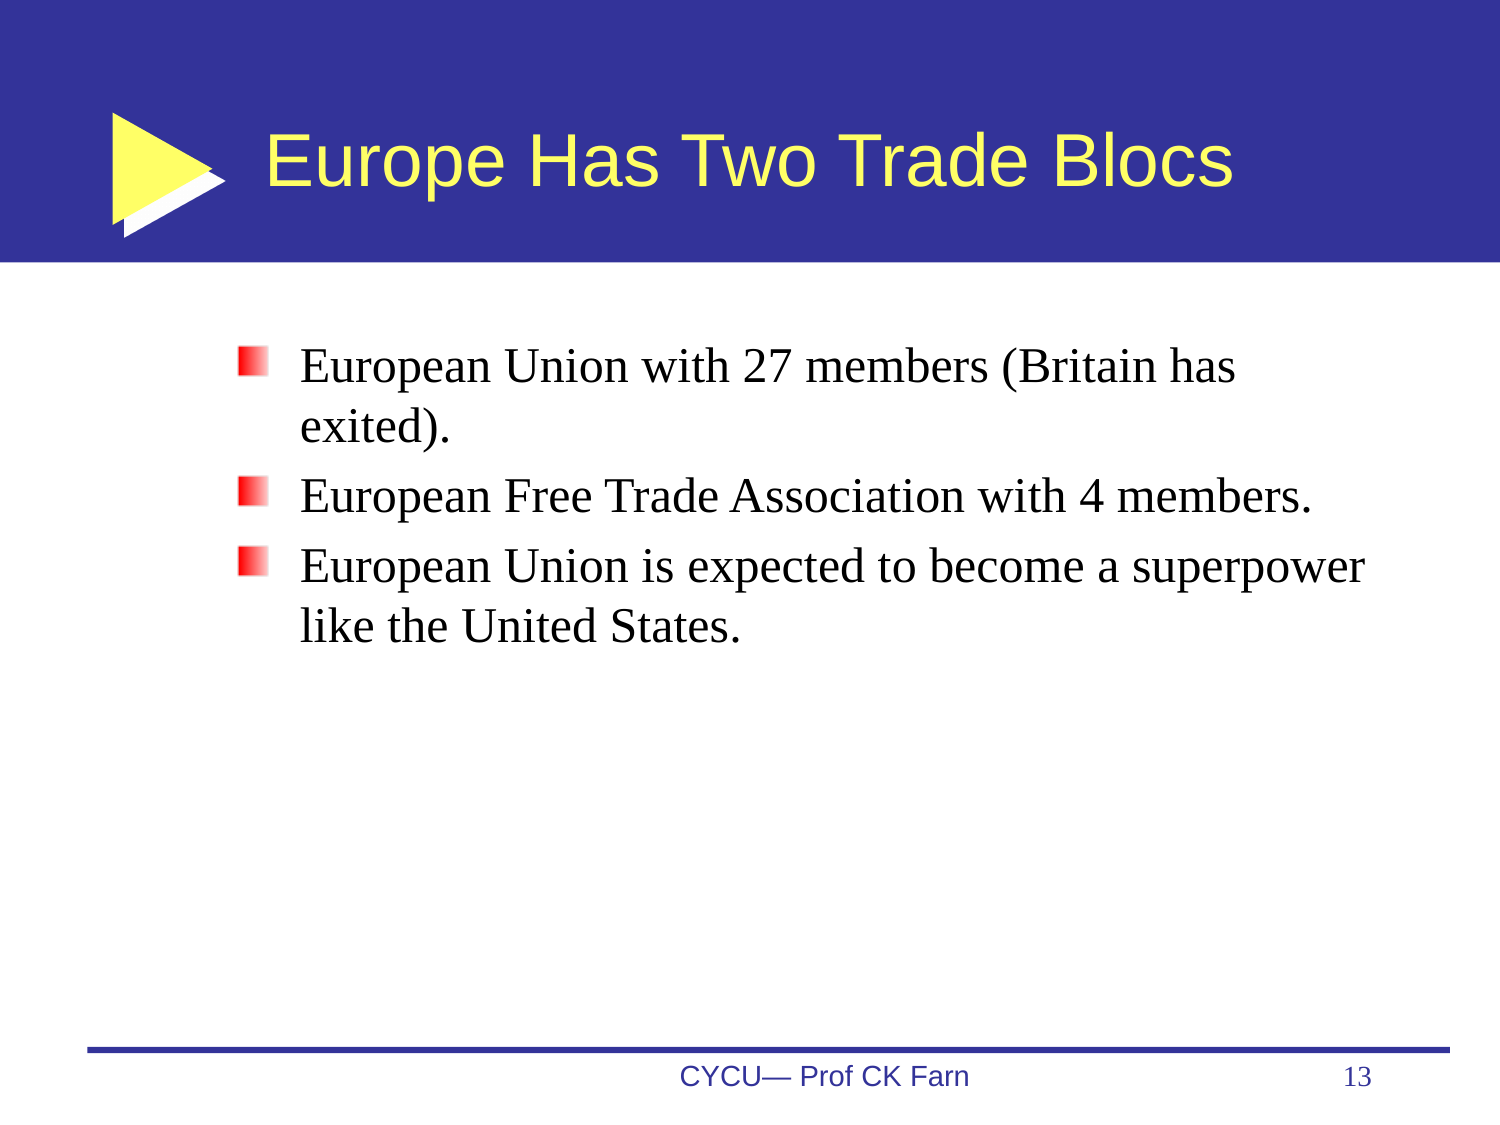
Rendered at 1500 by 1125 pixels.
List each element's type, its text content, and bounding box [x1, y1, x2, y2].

picture [236, 544, 272, 580]
picture [236, 344, 272, 380]
footer CYCU— Prof CK Farn [587, 1050, 1063, 1125]
title Europe Has Two Trade Blocs [249, 62, 1388, 250]
slide_number 13 [1074, 1050, 1388, 1125]
picture [236, 474, 272, 510]
list European Union with 27 members (Britain has exited). European Free Trade Association with 4 members. European Union is expected to become a superpower like the United States. [112, 324, 1388, 1000]
